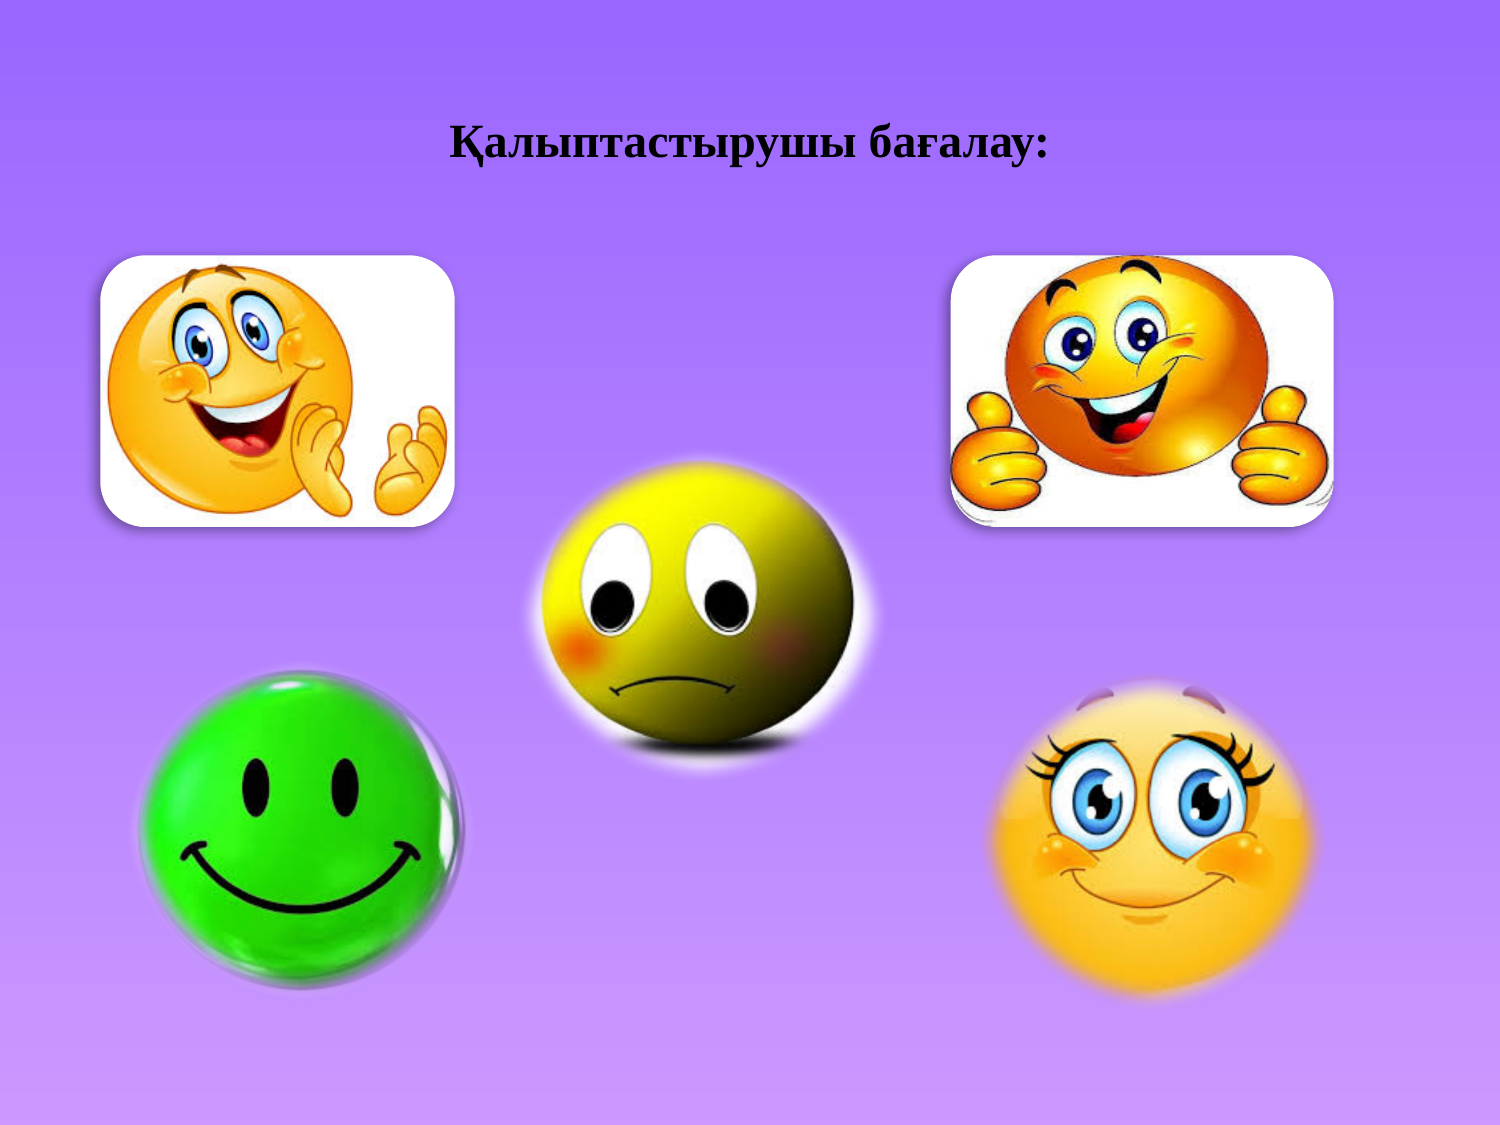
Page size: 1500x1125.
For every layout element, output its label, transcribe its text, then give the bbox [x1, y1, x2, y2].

picture [950, 255, 1334, 528]
picture [974, 668, 1331, 1015]
picture [513, 444, 892, 788]
title Қалыптастырушы бағалау: [75, 45, 1425, 233]
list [100, 255, 455, 528]
picture [123, 656, 479, 1005]
